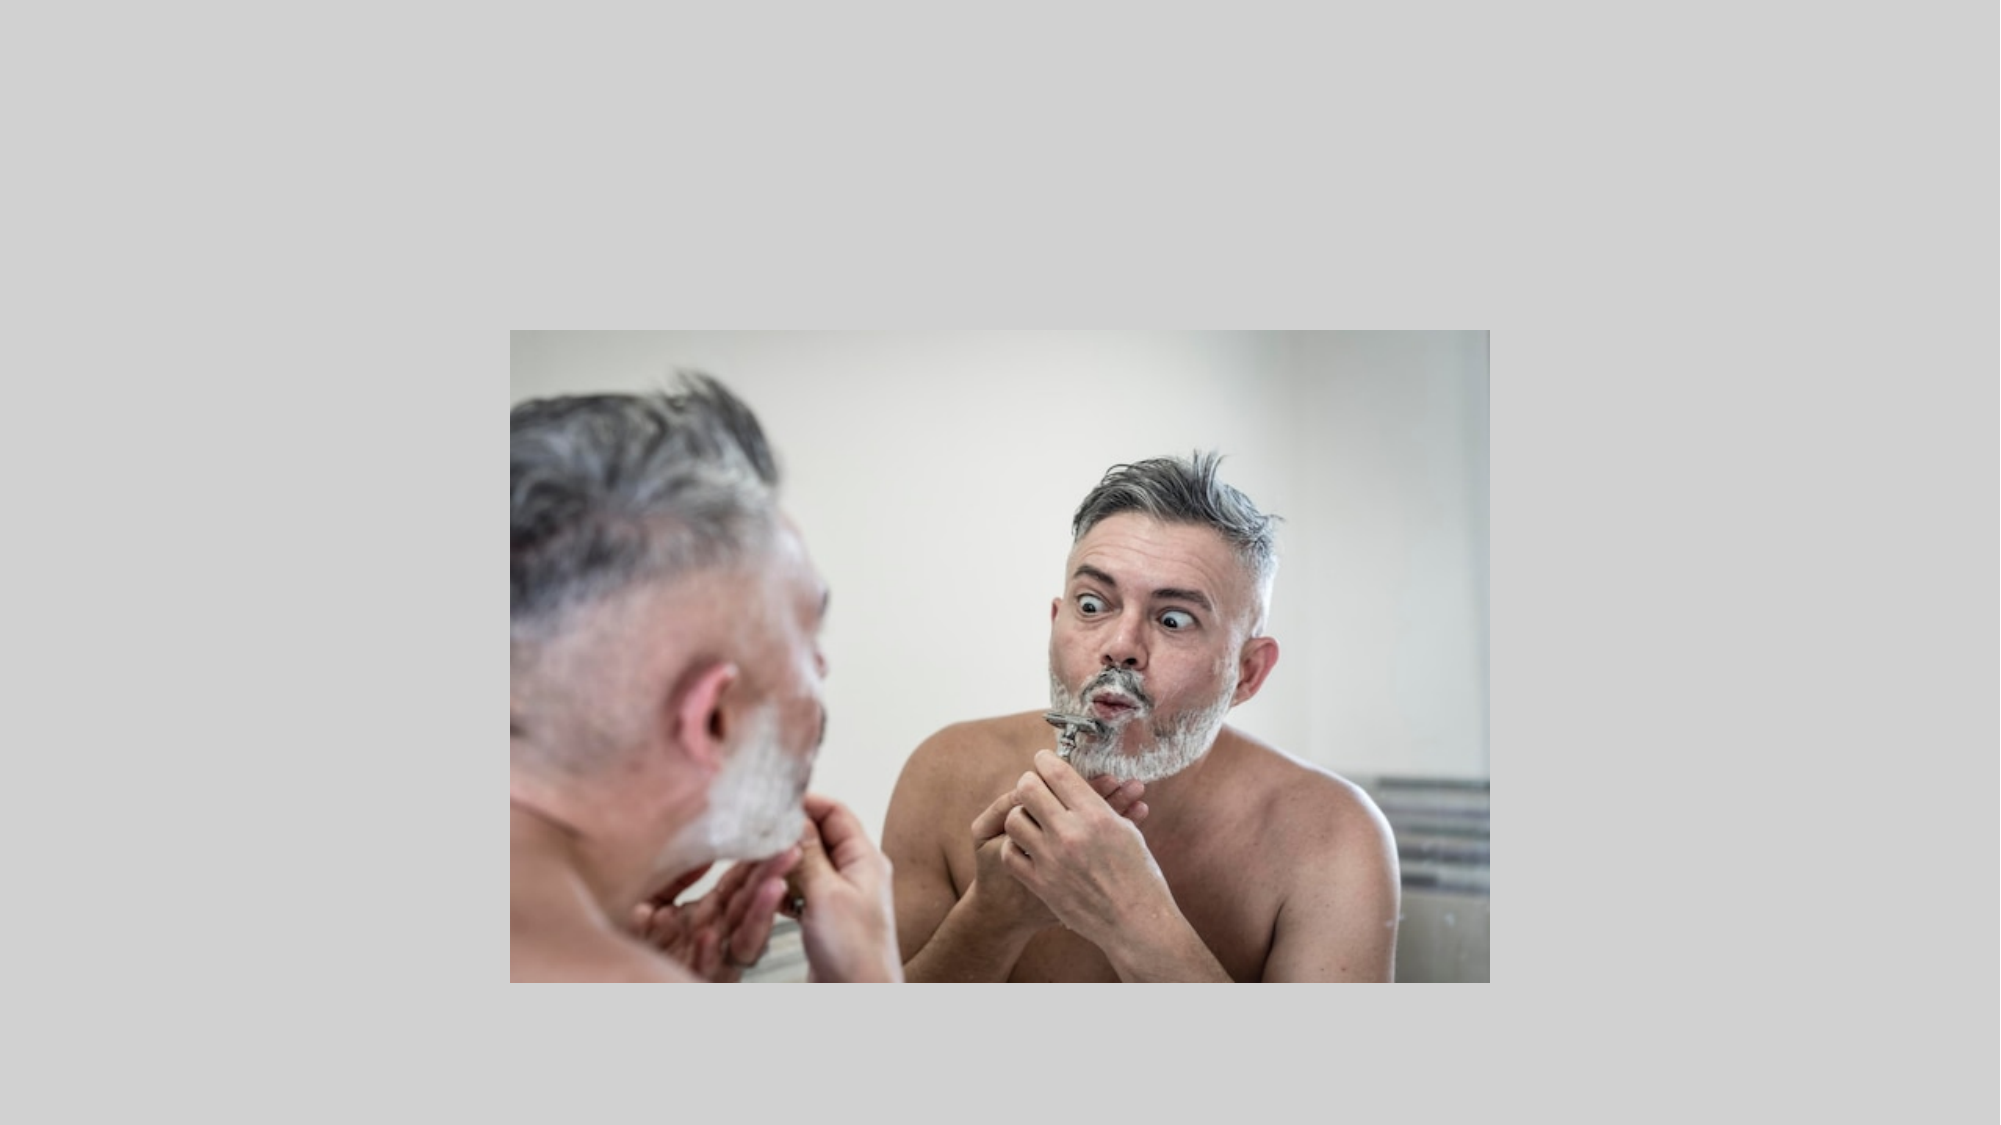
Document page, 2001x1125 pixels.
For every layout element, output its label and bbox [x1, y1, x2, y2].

list [510, 330, 1490, 983]
